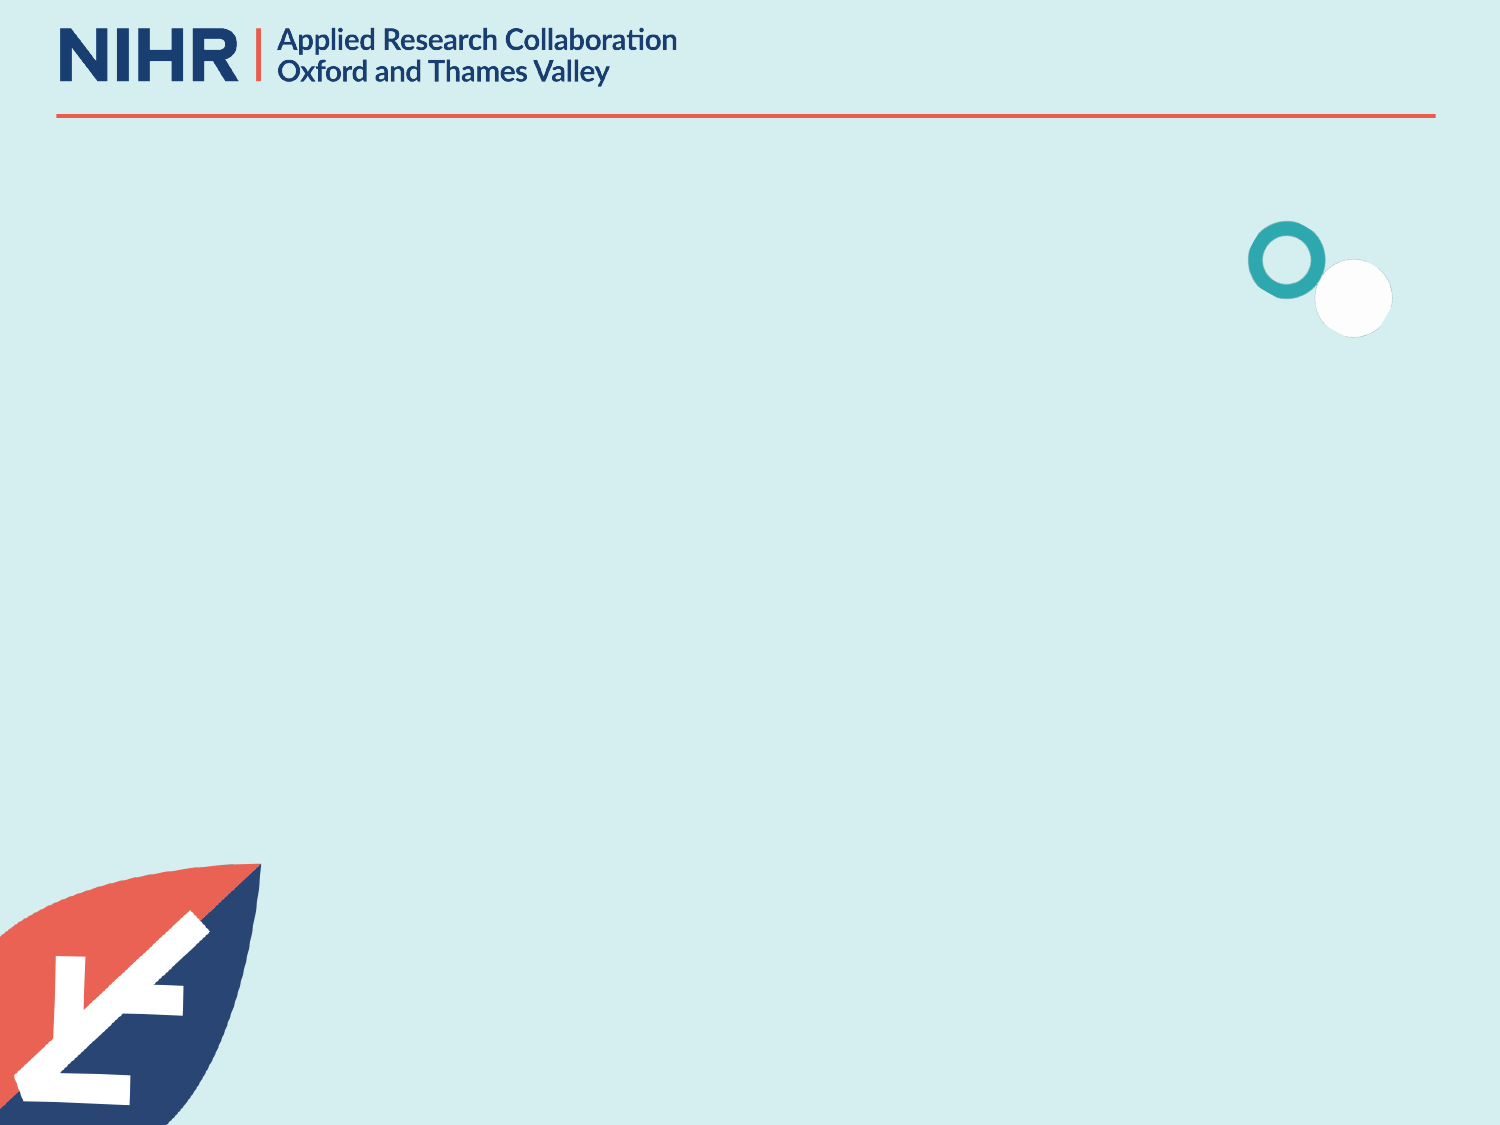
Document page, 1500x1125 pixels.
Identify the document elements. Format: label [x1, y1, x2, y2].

picture [0, 770, 347, 1125]
picture [40, 10, 696, 104]
